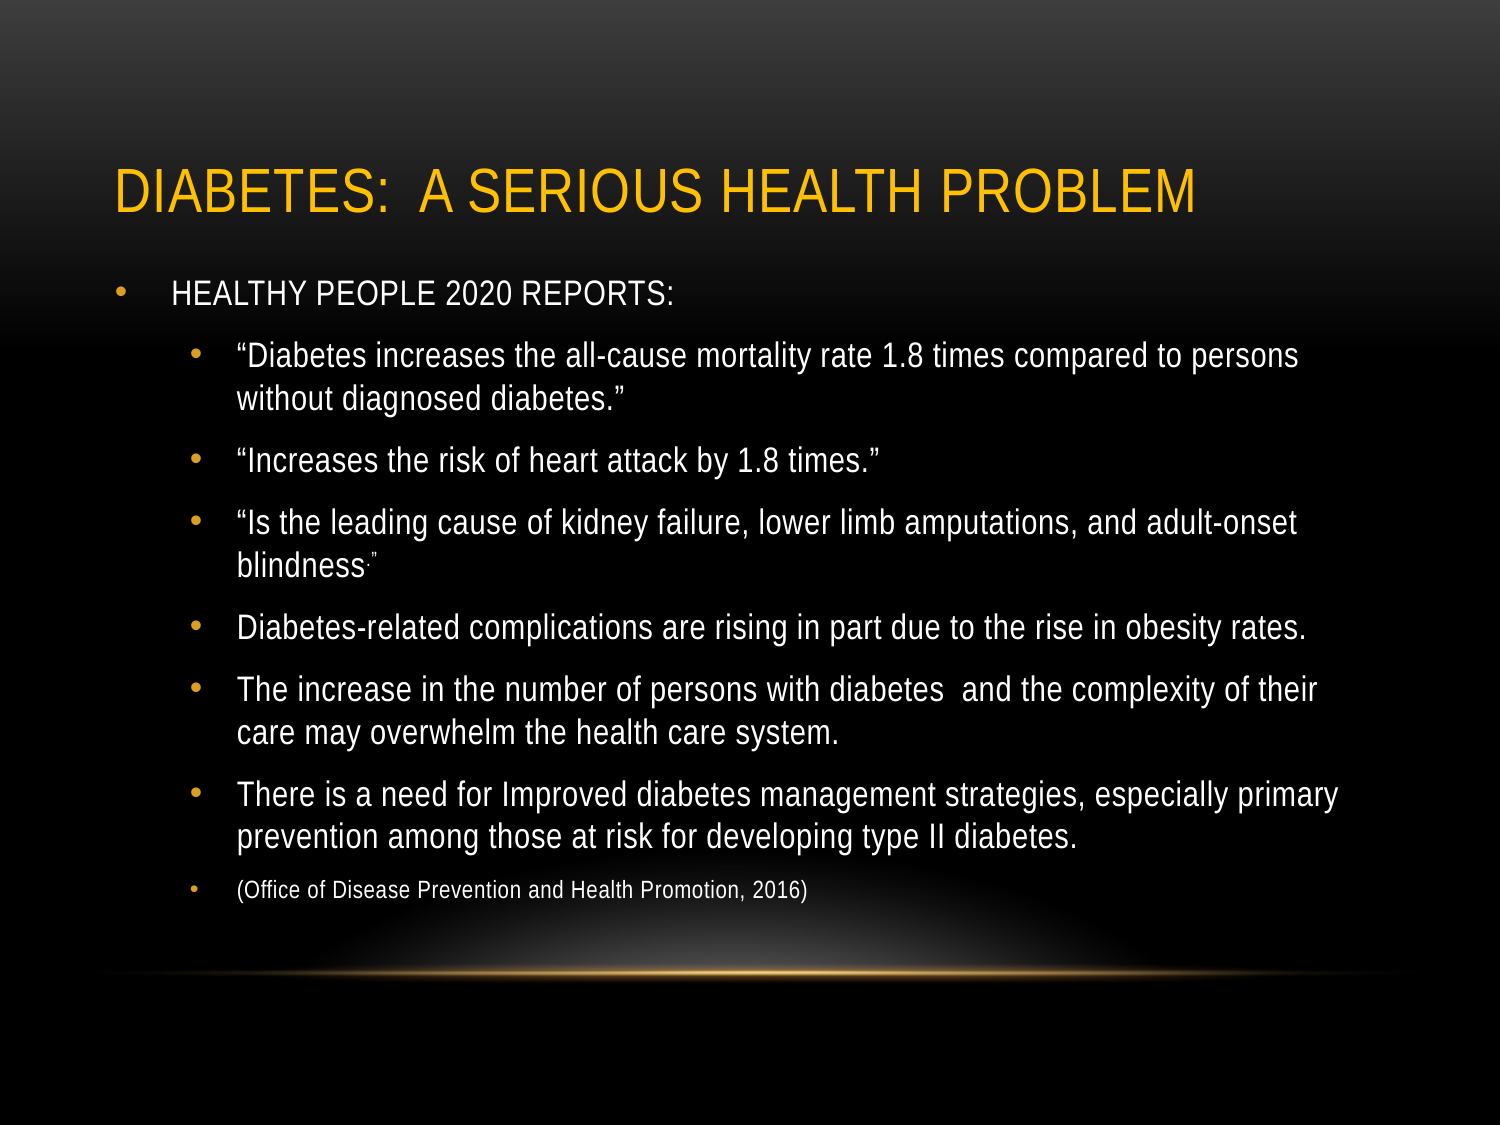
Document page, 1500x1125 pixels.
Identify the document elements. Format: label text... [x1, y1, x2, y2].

list HEALTHY PEOPLE 2020 REPORTS: “Diabetes increases the all-cause mortality rate 1.8 times compared to persons without diagnosed diabetes.” “Increases the risk of heart attack by 1.8 times.” “Is the leading cause of kidney failure, lower limb amputations, and adult-onset blindness.” Diabetes-related complications are rising in part due to the rise in obesity rates. The increase in the number of persons with diabetes and the complexity of their care may overwhelm the health care system. There is a need for Improved diabetes management strategies, especially primary prevention among those at risk for developing type II diabetes. (Office of Disease Prevention and Health Promotion, 2016) [99, 262, 1400, 938]
picture [0, 0, 1500, 1125]
title Diabetes: a serious health problem [99, 45, 1400, 233]
